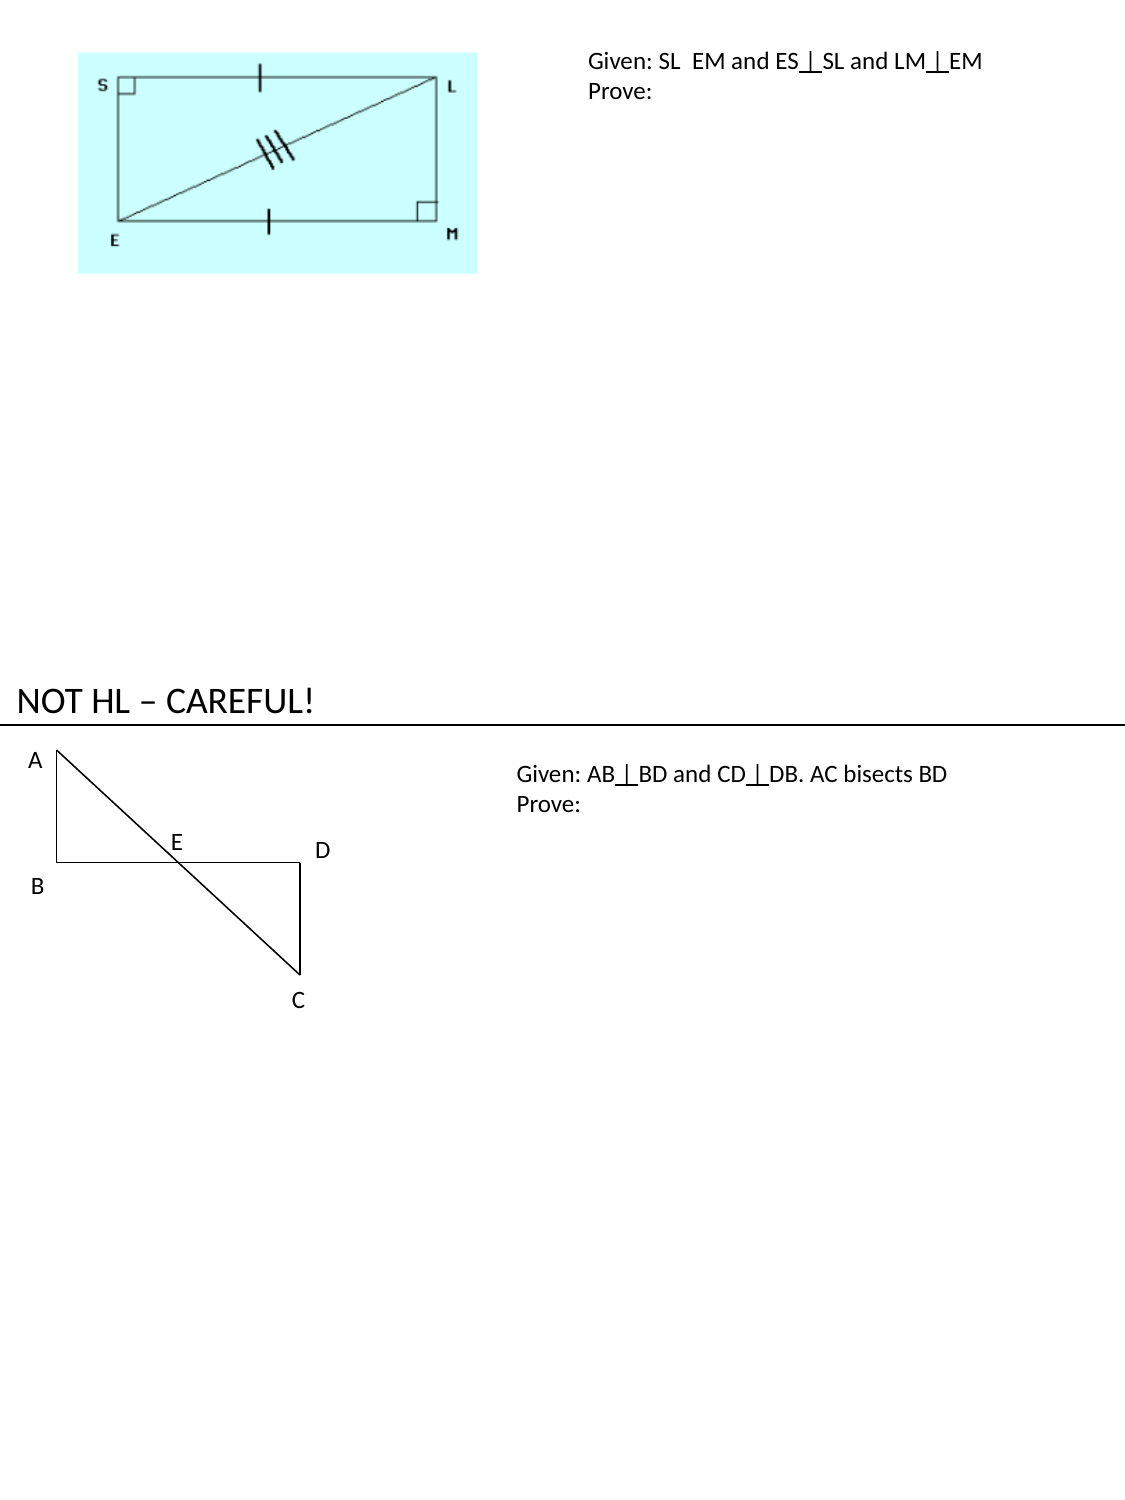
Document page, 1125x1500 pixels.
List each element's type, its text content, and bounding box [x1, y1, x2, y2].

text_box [56, 749, 301, 976]
picture [56, 6, 501, 297]
text_box D [304, 825, 346, 871]
text_box Given: AB | BD and CD | DB. AC bisects BD Prove: [501, 749, 963, 825]
text_box NOT HL – CAREFUL! [1, 669, 331, 724]
text_box B [16, 862, 51, 908]
text_box C [277, 975, 321, 1021]
text_box A [13, 735, 58, 781]
